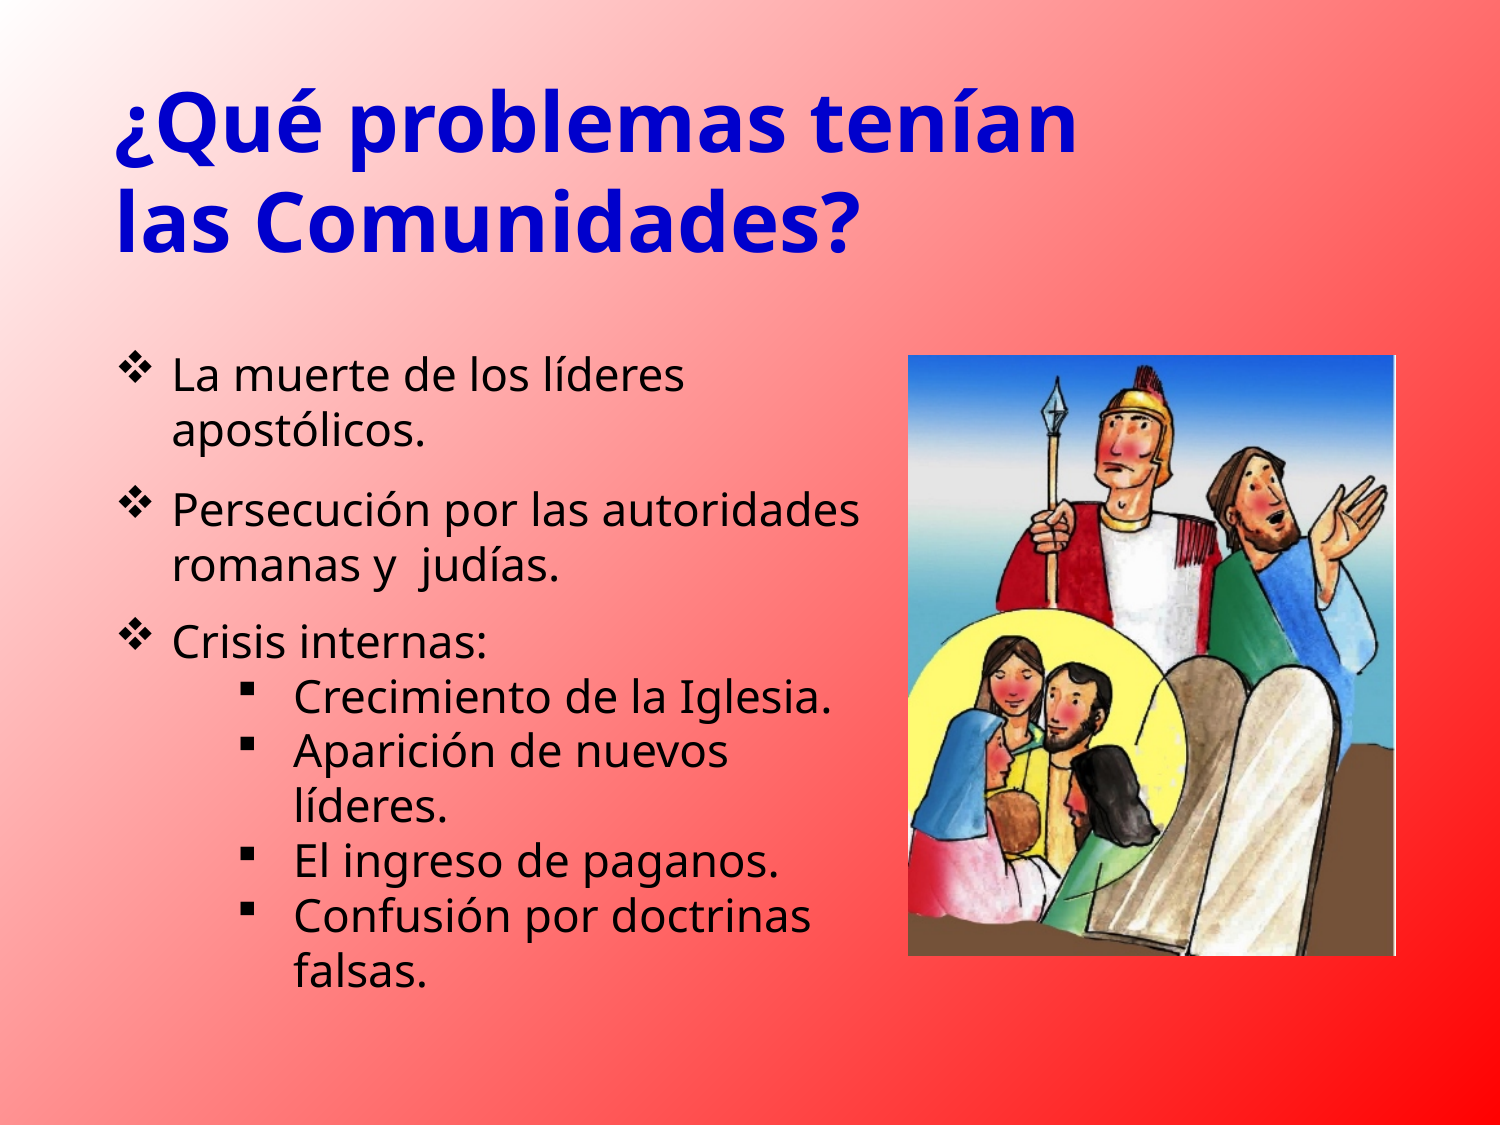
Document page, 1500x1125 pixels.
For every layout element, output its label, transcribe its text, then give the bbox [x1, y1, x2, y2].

text_box ¿Qué problemas tenían las Comunidades? [100, 61, 1199, 277]
text_box La muerte de los líderes apostólicos. Persecución por las autoridades romanas y judías. Crisis internas: Crecimiento de la Iglesia. Aparición de nuevos líderes. El ingreso de paganos. Confusión por doctrinas falsas. [100, 337, 892, 1005]
picture [908, 355, 1396, 956]
